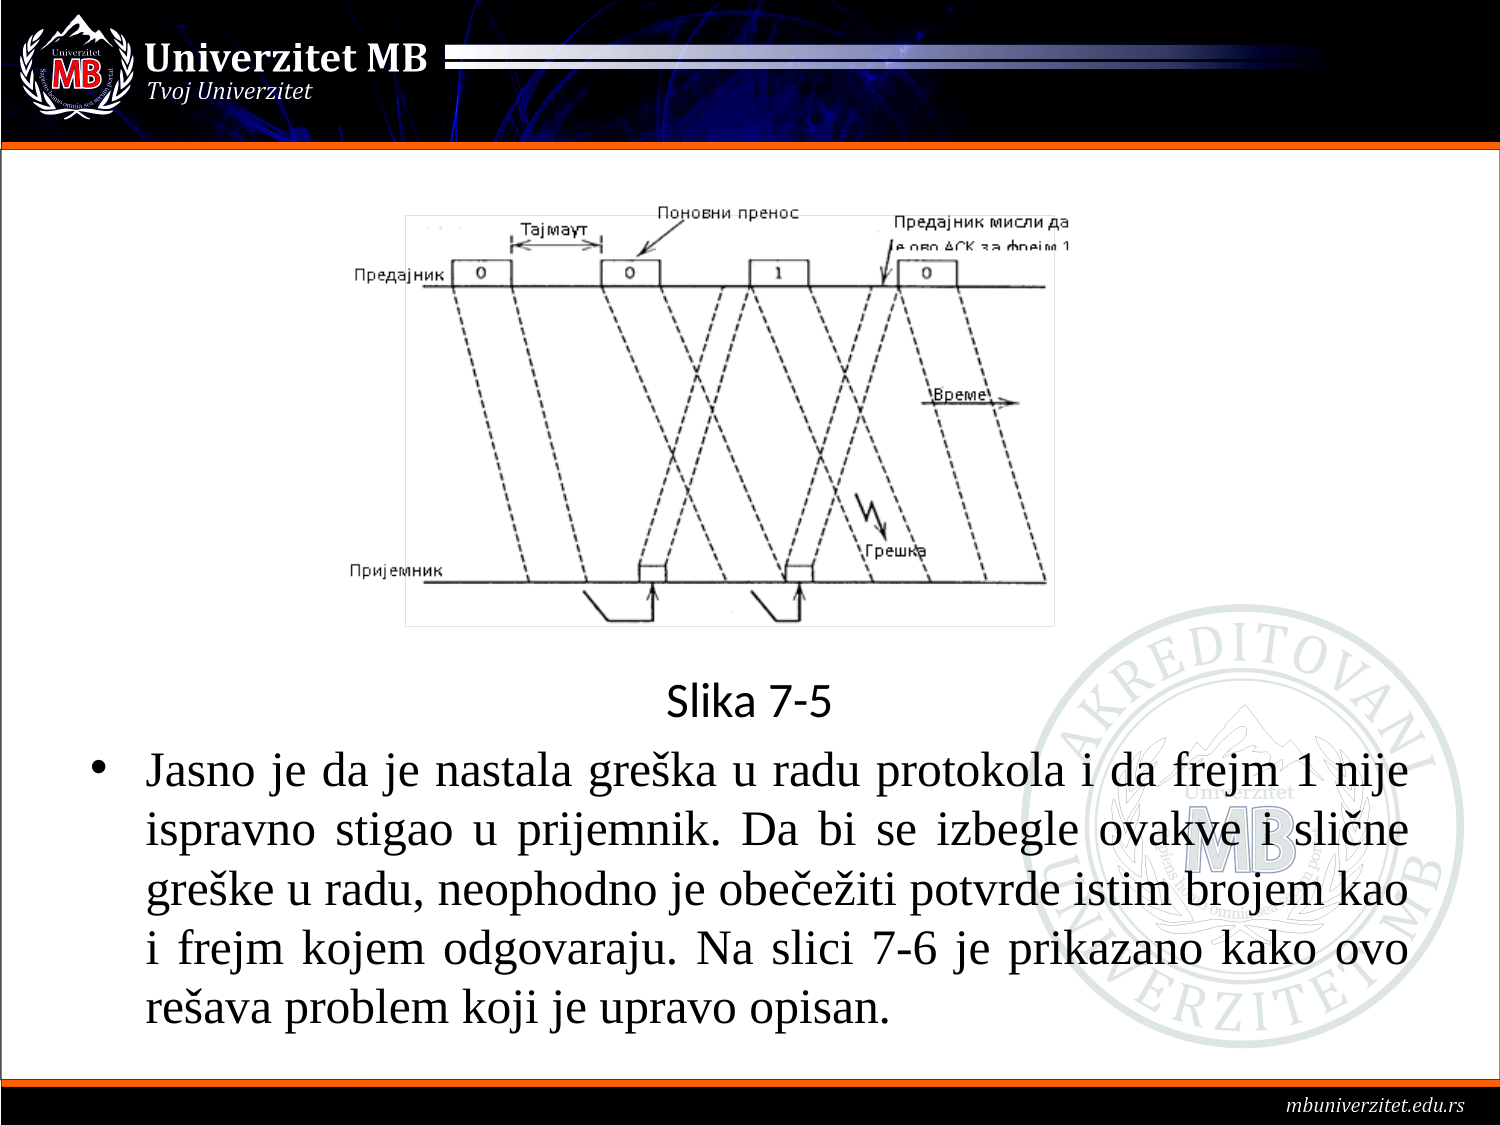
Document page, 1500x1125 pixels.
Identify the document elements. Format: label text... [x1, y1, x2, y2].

picture [0, 0, 1500, 1125]
list Slika 7-5 Jasno je da je nastala greška u radu protokola i da frejm 1 nije ispravno stigao u prijemnik. Da bi se izbegle ovakve i slične greške u radu, neophodno je obečežiti potvrde istim brojem kao i frejm kojem odgovaraju. Na slici 7-6 je prikazano kako ovo rešava problem koji je upravo opisan. [75, 175, 1425, 1043]
